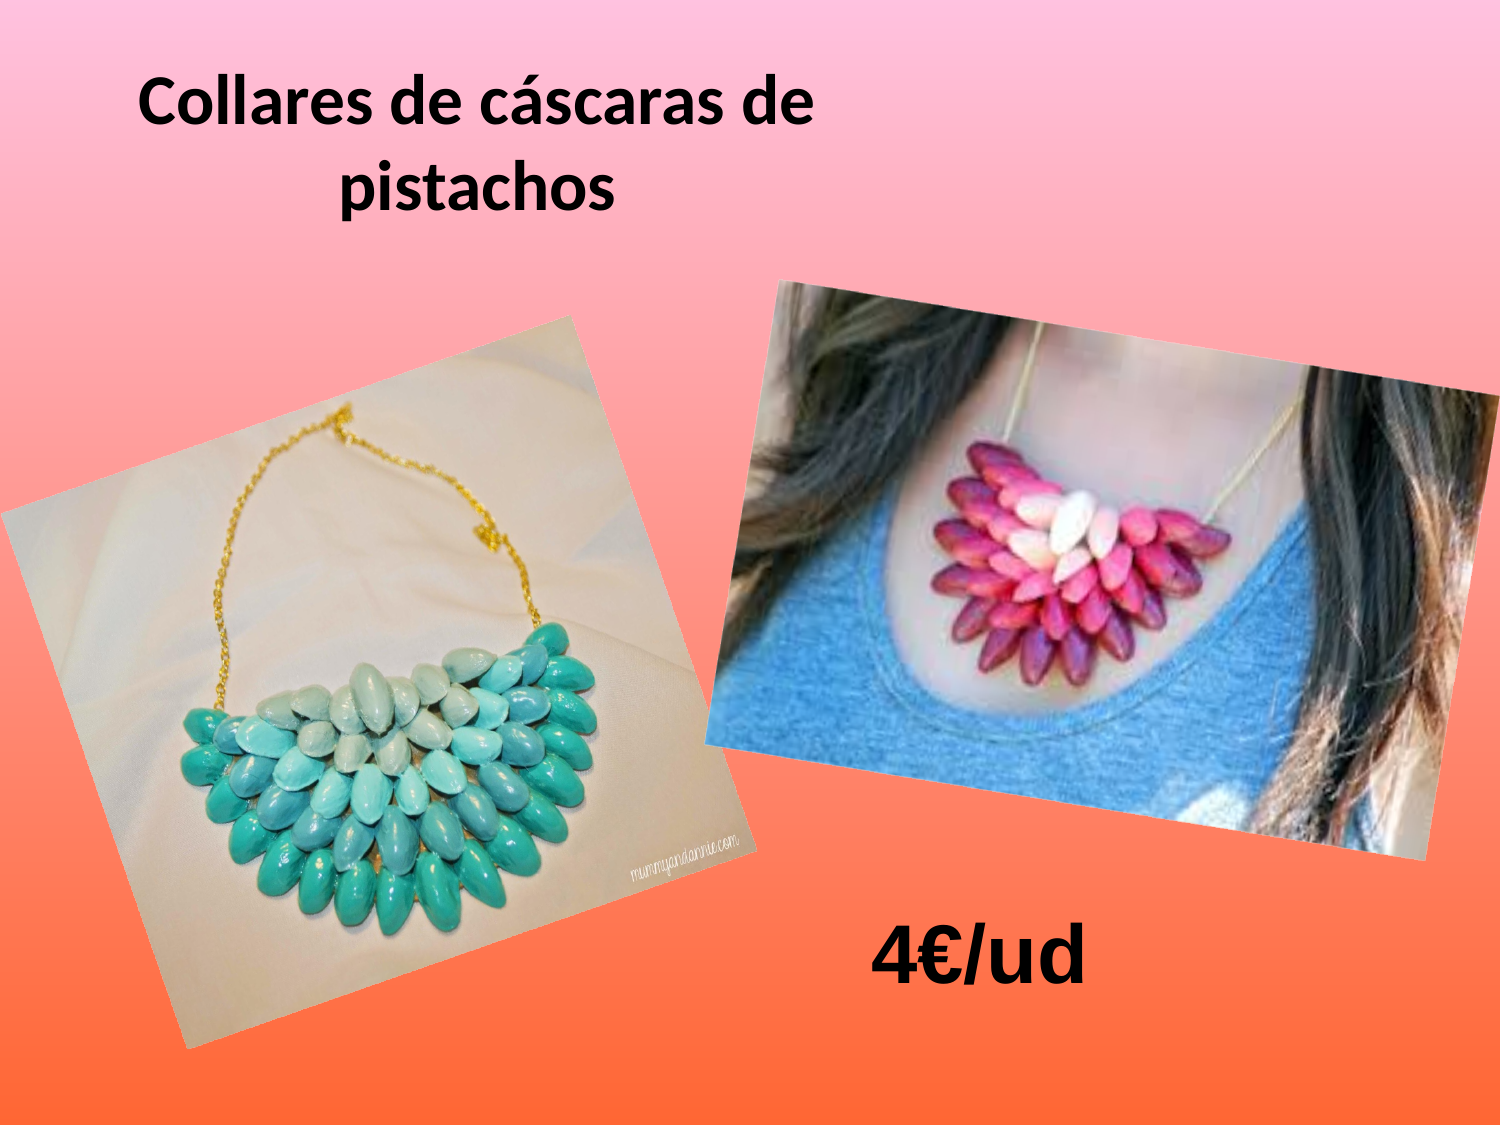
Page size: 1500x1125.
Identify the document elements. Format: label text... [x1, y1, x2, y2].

picture [680, 281, 1499, 877]
picture [339, 315, 598, 397]
text_box 4€/ud [856, 893, 1176, 1008]
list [76, 397, 680, 966]
picture [2, 488, 76, 726]
title Collares de cáscaras de pistachos [75, 45, 880, 233]
picture [159, 966, 424, 1048]
